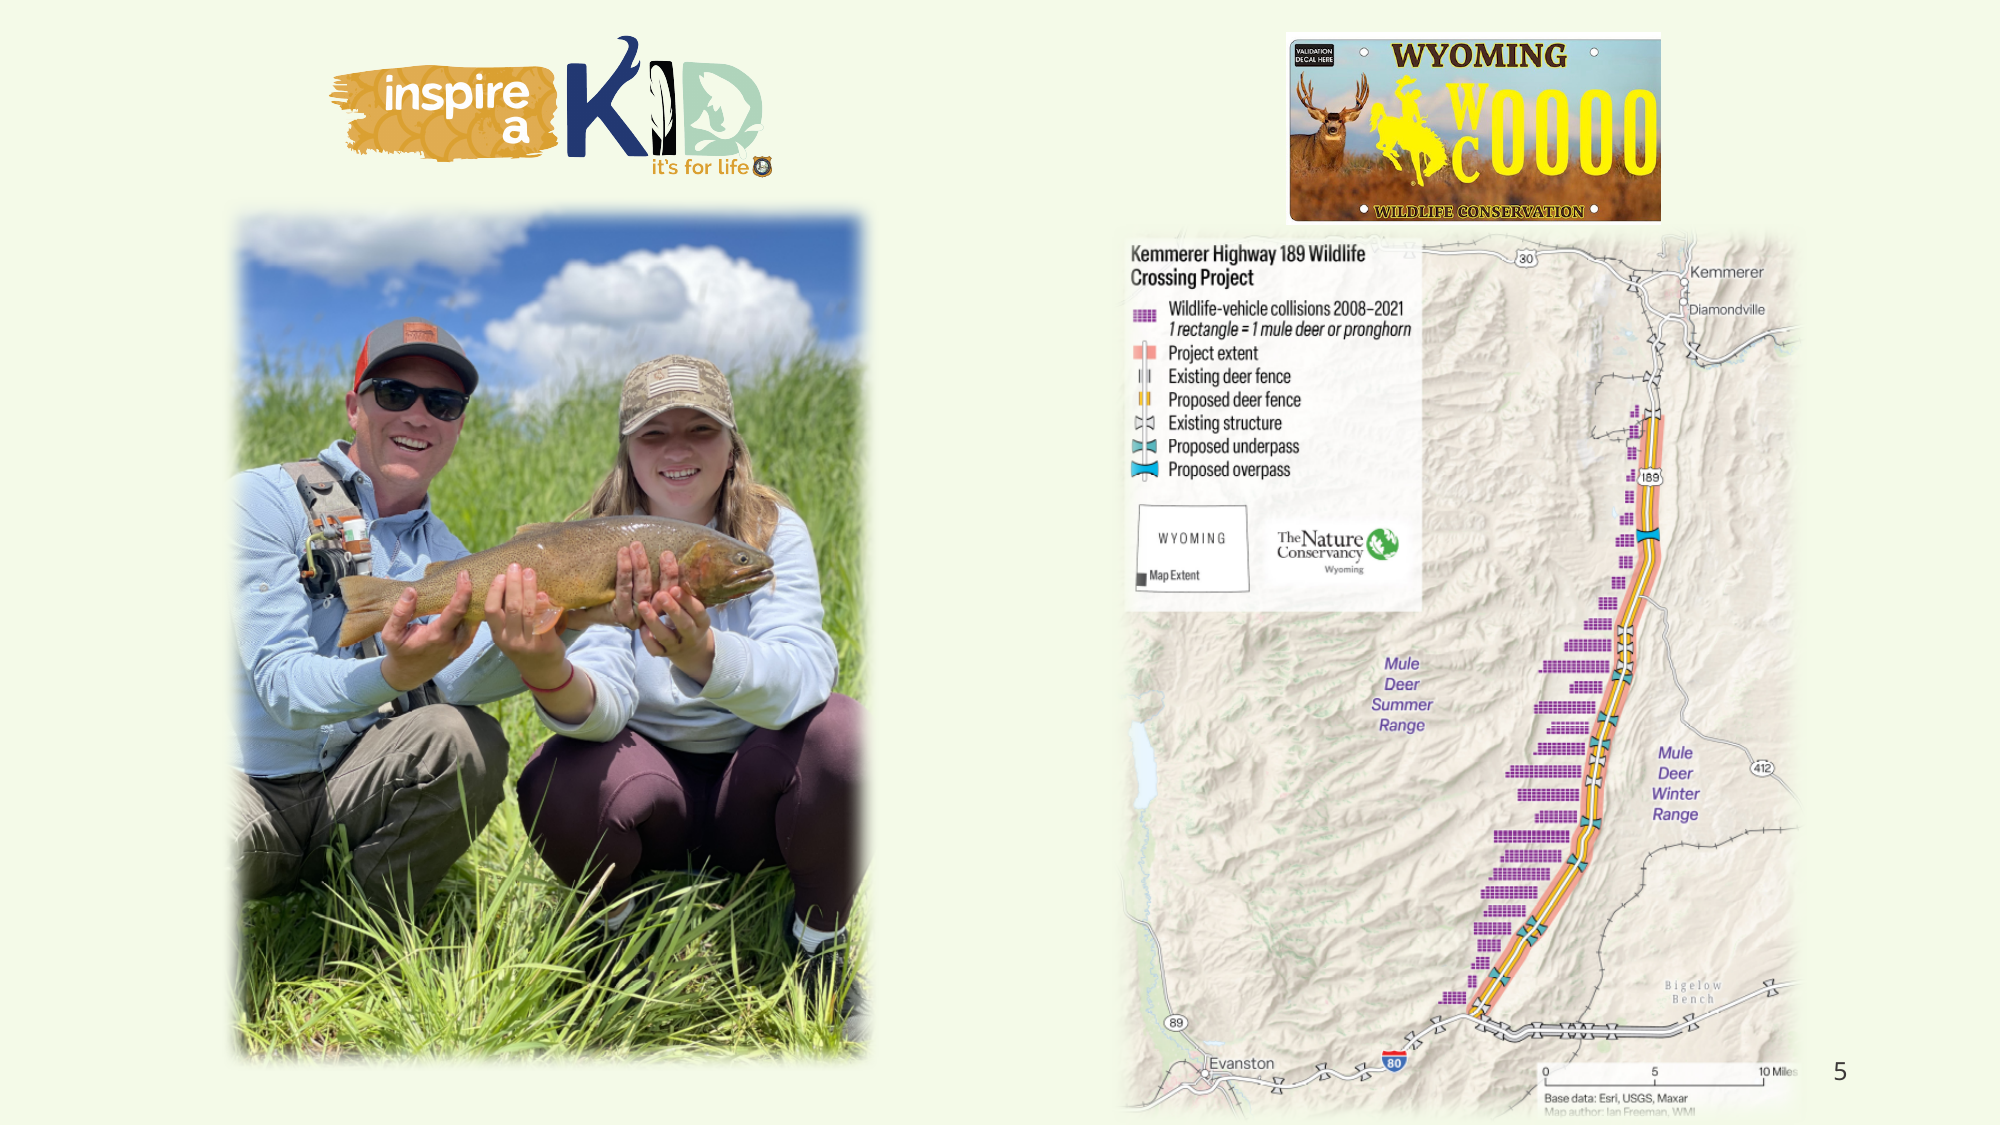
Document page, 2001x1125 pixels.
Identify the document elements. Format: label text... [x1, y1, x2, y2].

picture [222, 197, 879, 1073]
picture [326, 32, 775, 180]
slide_number 5 [1809, 1042, 1863, 1103]
picture [1111, 32, 1809, 1125]
